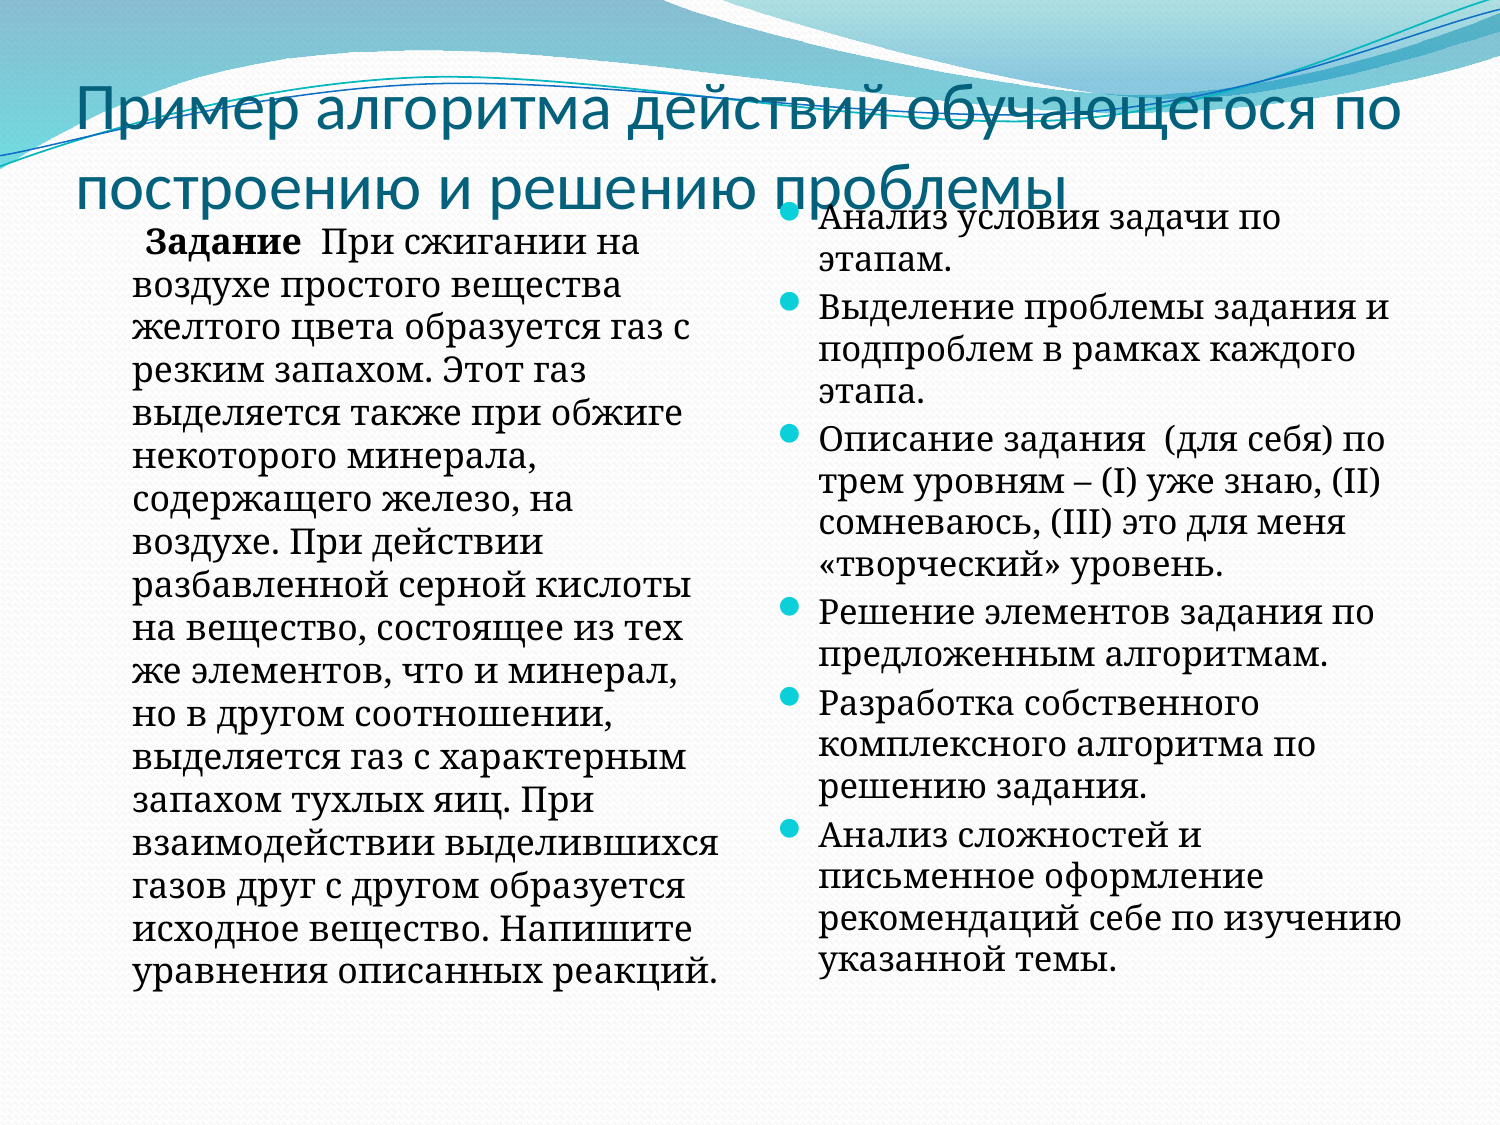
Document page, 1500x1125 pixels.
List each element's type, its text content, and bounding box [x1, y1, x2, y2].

list Задание При сжигании на воздухе простого вещества желтого цвета образуется газ с резким запахом. Этот газ выделяется также при обжиге некоторого минерала, содержащего железо, на воздухе. При действии разбавленной серной кислоты на вещество, состоящее из тех же элементов, что и минерал, но в другом соотношении, выделяется газ с характерным запахом тухлых яиц. При взаимодействии выделившихся газов друг с другом образуется исходное вещество. Напишите уравнения описанных реакций. [75, 210, 738, 1005]
list Анализ условия задачи по этапам. Выделение проблемы задания и подпроблем в рамках каждого этапа. Описание задания (для себя) по трем уровням – (I) уже знаю, (II) сомневаюсь, (III) это для меня «творческий» уровень. Решение элементов задания по предложенным алгоритмам. Разработка собственного комплексного алгоритма по решению задания. Анализ сложностей и письменное оформление рекомендаций себе по изучению указанной темы. [762, 187, 1425, 1005]
title Пример алгоритма действий обучающегося по построению и решению проблемы [75, 115, 1425, 303]
